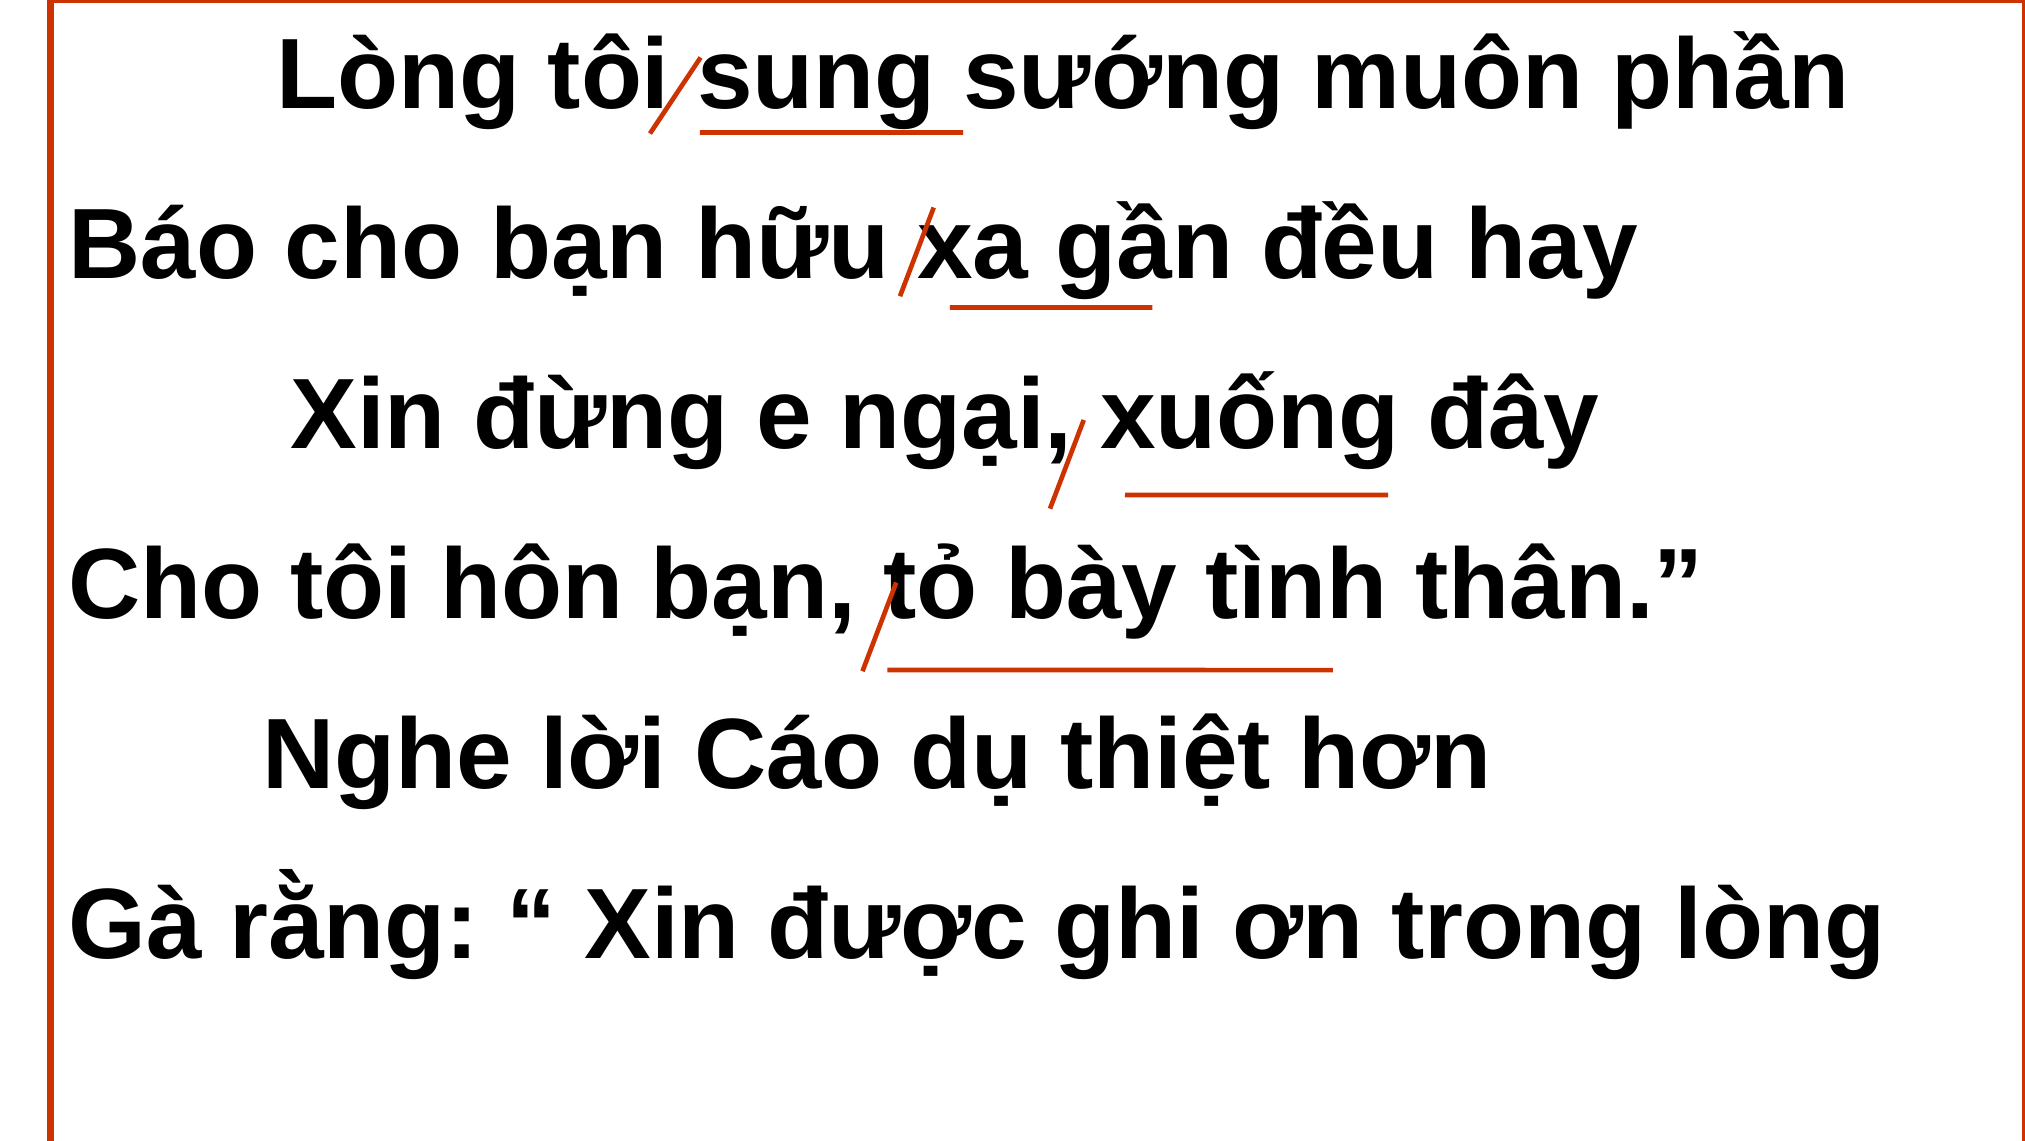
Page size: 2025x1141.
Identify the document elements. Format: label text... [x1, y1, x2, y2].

text_box Lòng tôi sung sướng muôn phần Báo cho bạn hữu xa gần đều hay Xin đừng e ngại, xuống đây Cho tôi hôn bạn, tỏ bày tình thân.” Nghe lời Cáo dụ thiệt hơn Gà rằng: “ Xin được ghi ơn trong lòng [50, 0, 2025, 1141]
